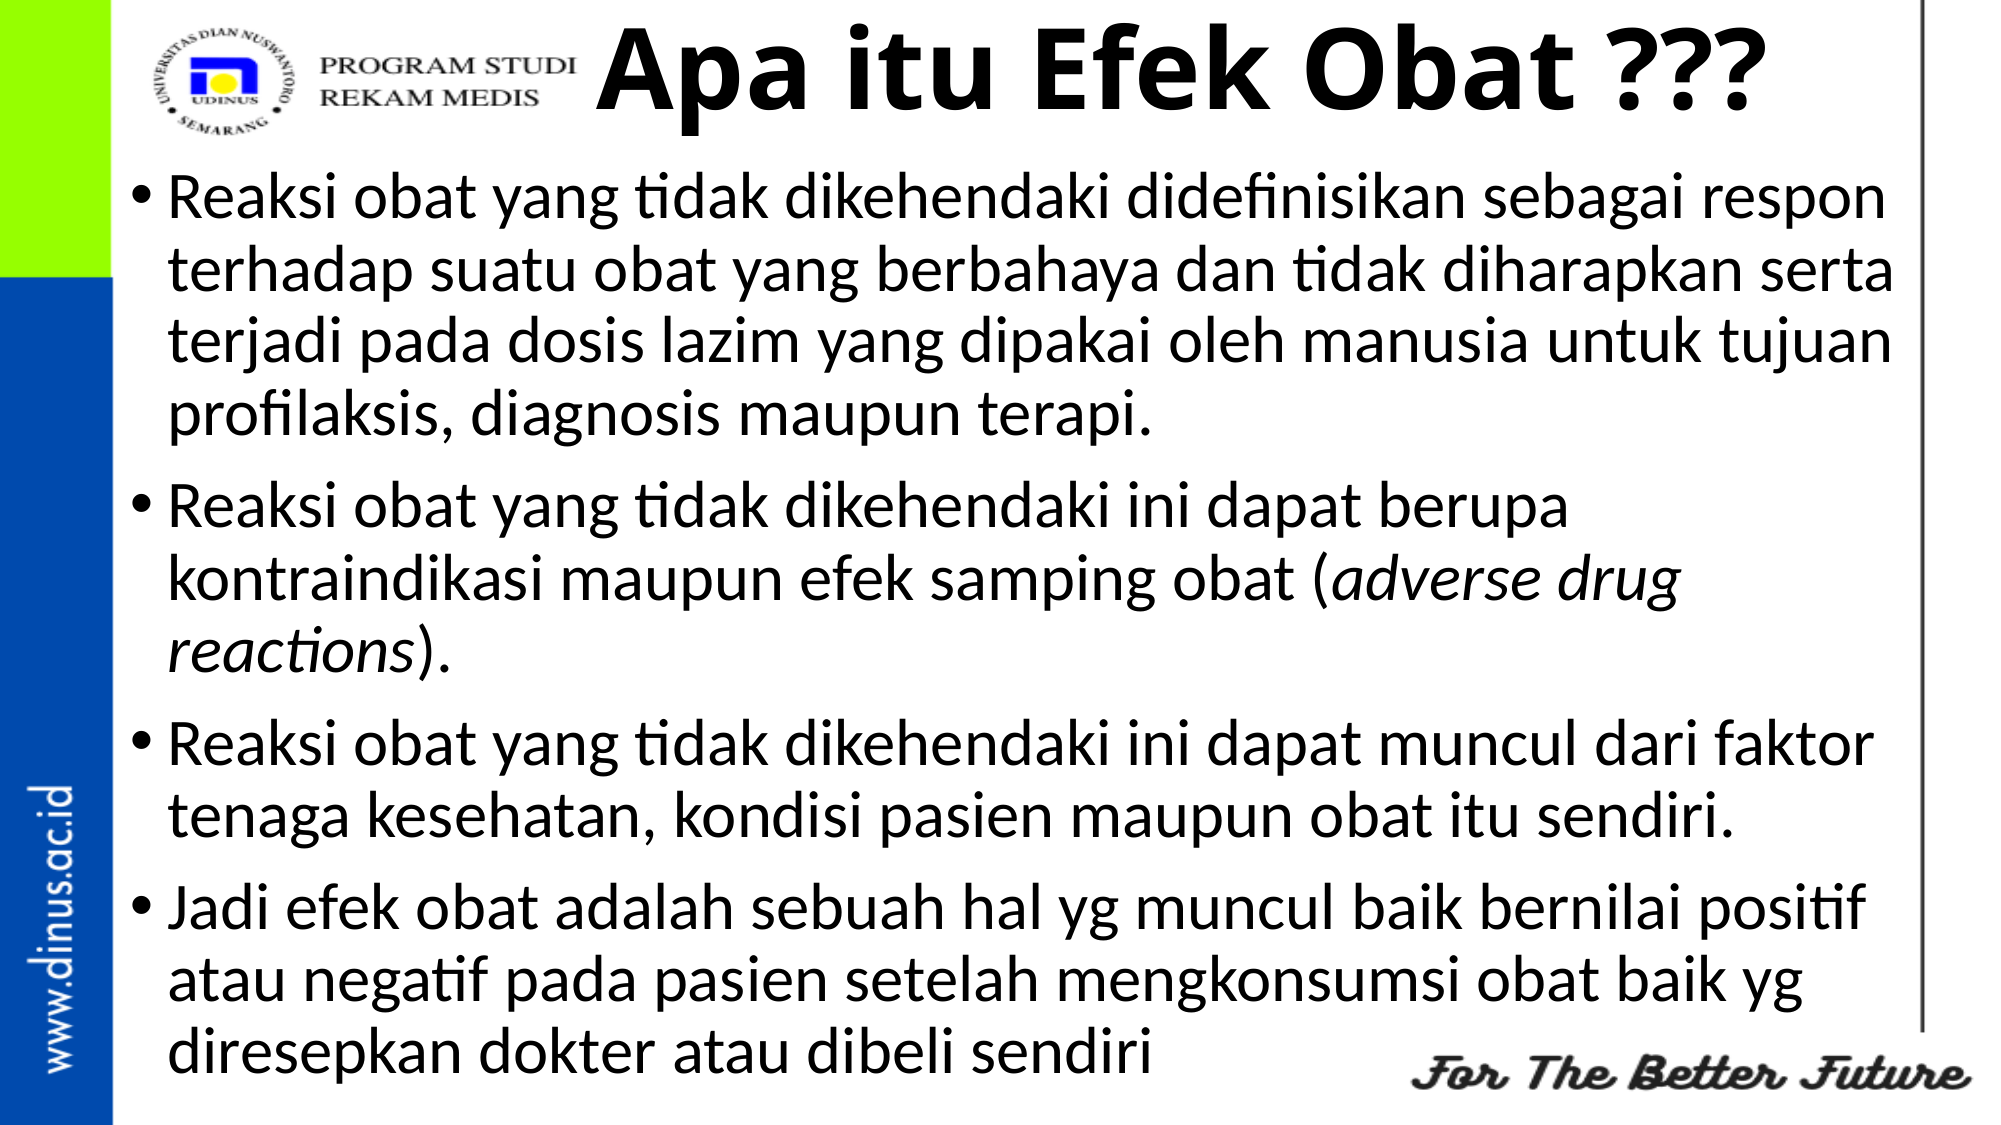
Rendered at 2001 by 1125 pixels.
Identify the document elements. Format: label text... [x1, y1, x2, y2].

picture [0, 0, 2001, 1125]
title Apa itu Efek Obat ??? [581, 0, 1863, 147]
list Reaksi obat yang tidak dikehendaki didefinisikan sebagai respon terhadap suatu obat yang berbahaya dan tidak diharapkan serta terjadi pada dosis lazim yang dipakai oleh manusia untuk tujuan profilaksis, diagnosis maupun terapi. Reaksi obat yang tidak dikehendaki ini dapat berupa kontraindikasi maupun efek samping obat (adverse drug reactions). Reaksi obat yang tidak dikehendaki ini dapat muncul dari faktor tenaga kesehatan, kondisi pasien maupun obat itu sendiri. Jadi efek obat adalah sebuah hal yg muncul baik bernilai positif atau negatif pada pasien setelah mengkonsumsi obat baik yg diresepkan dokter atau dibeli sendiri [114, 153, 1917, 1125]
